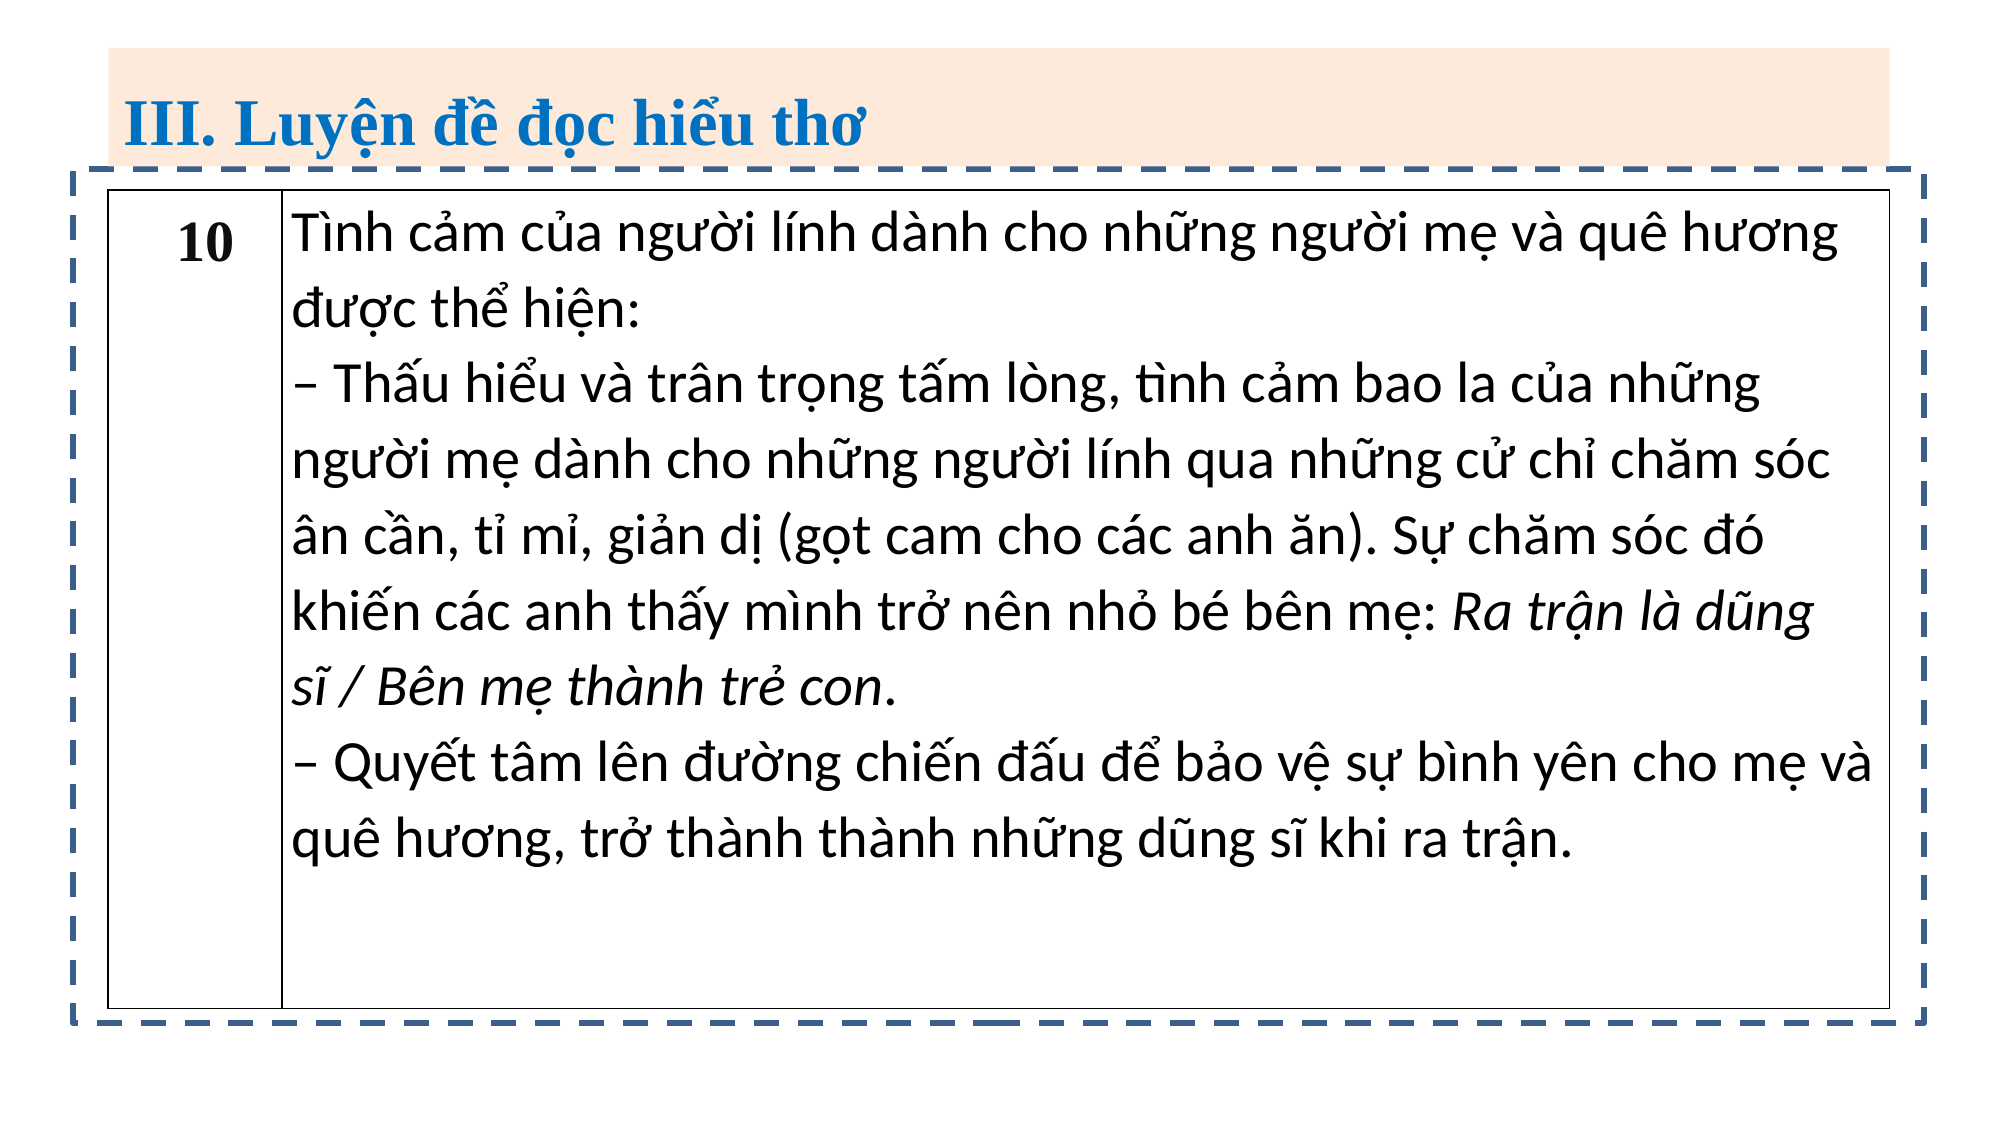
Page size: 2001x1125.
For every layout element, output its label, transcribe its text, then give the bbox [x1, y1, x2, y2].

text_box III. Luyện đề đọc hiểu thơ [108, 47, 1890, 167]
text_box [71, 167, 1926, 1025]
table_header Tình cảm của người lính dành cho những người mẹ và quê hương được thể hiện: – Thấu hiểu và trân trọng tấm lòng, tình cảm bao la của những người mẹ dành cho những người lính qua những cử chỉ chăm sóc ân cần, tỉ mỉ, giản dị (gọt cam cho các anh ăn). Sự chăm sóc đó khiến các anh thấy mình trở nên nhỏ bé bên mẹ: Ra trận là dũng sĩ / Bên mẹ thành trẻ con. – Quyết tâm lên đường chiến đấu để bảo vệ sự bình yên cho mẹ và quê hương, trở thành thành những dũng sĩ khi ra trận. [283, 191, 1889, 1008]
table_header 10 [109, 191, 281, 1008]
